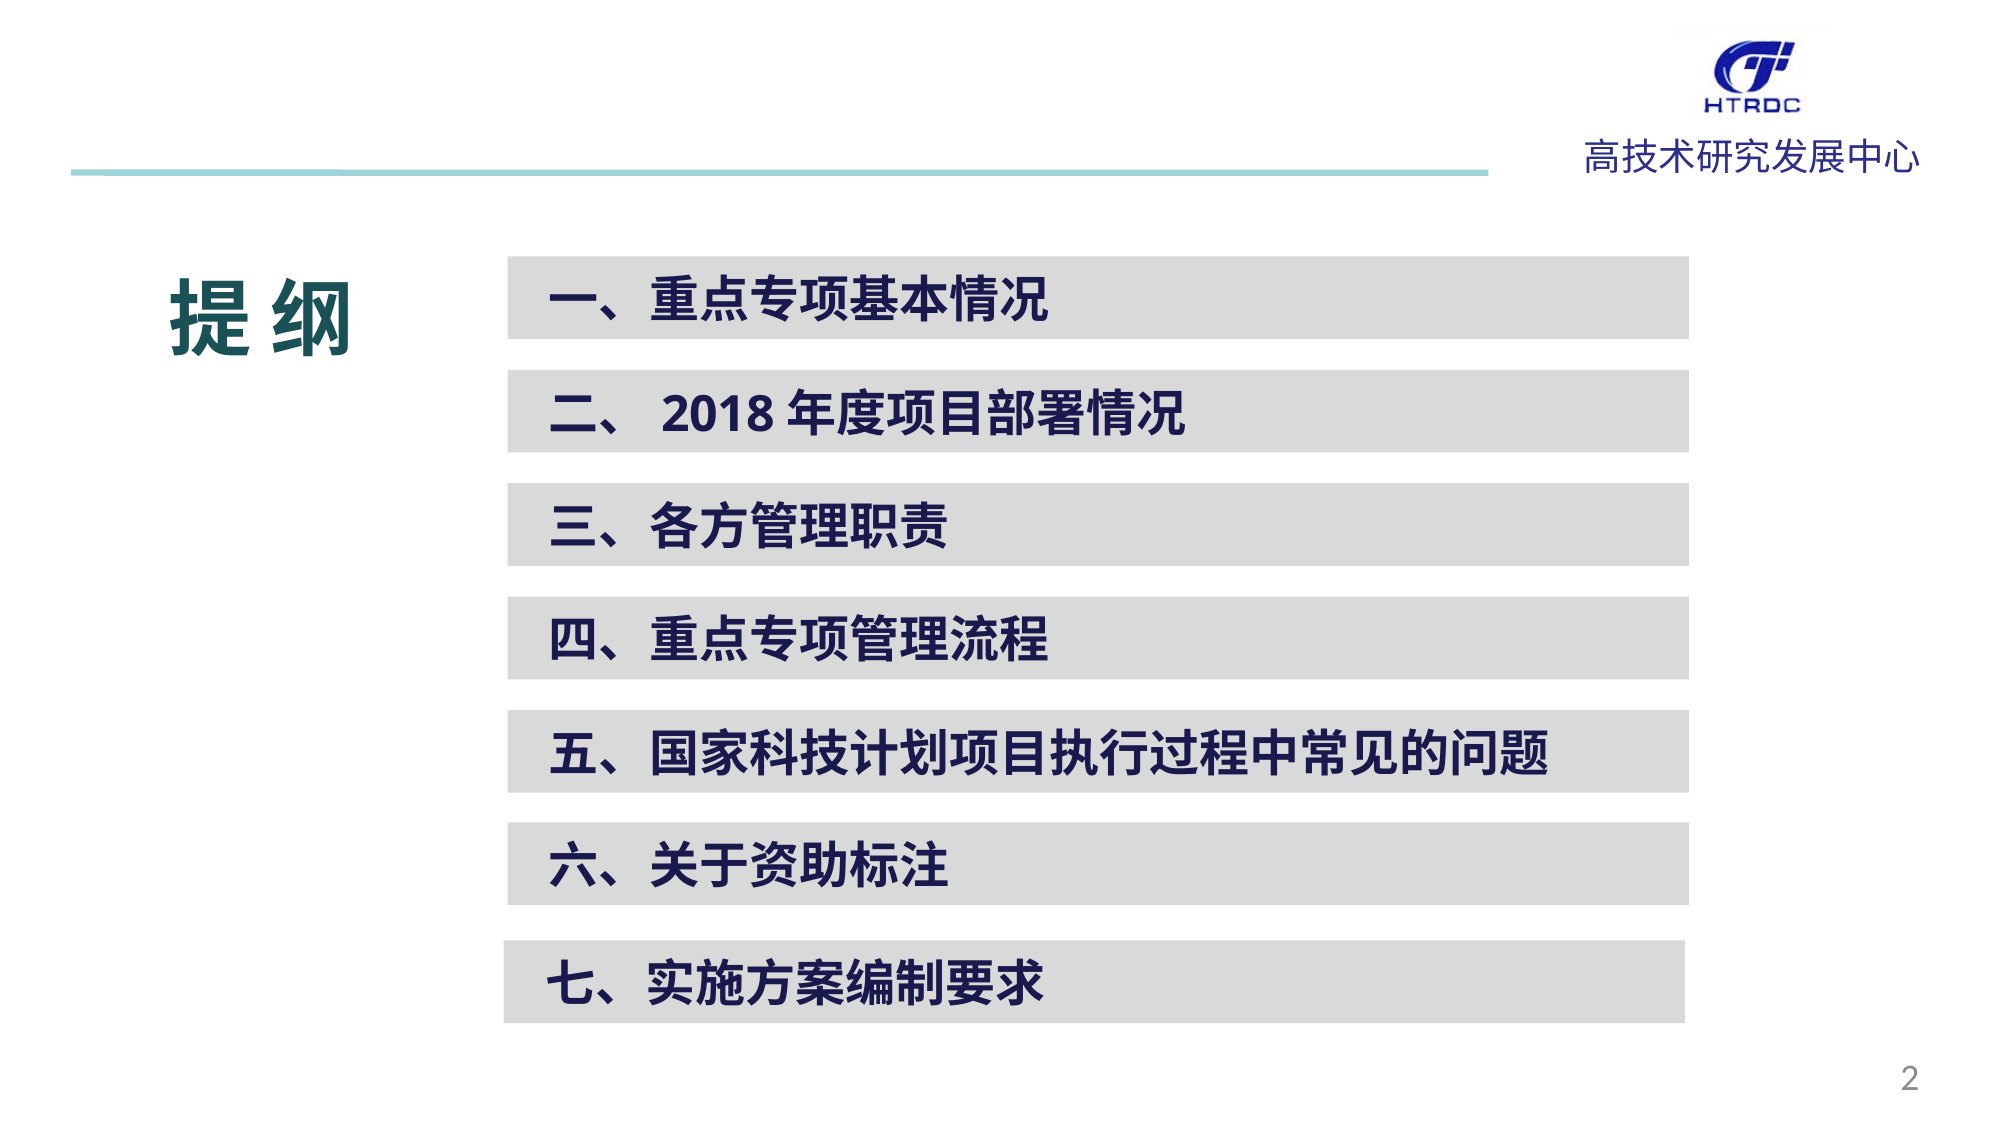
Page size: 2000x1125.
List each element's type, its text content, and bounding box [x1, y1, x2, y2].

text_box 四、重点专项管理流程 [507, 596, 1689, 680]
text_box 六、关于资助标注 [507, 822, 1689, 905]
text_box 提 纲 [120, 257, 403, 375]
text_box 五、国家科技计划项目执行过程中常见的问题 [507, 710, 1689, 793]
picture [1675, 30, 1830, 124]
text_box 三、各方管理职责 [507, 483, 1689, 566]
text_box 二、2018年度项目部署情况 [507, 369, 1689, 453]
text_box 一、重点专项基本情况 [507, 256, 1689, 340]
text_box 七、实施方案编制要求 [503, 940, 1685, 1024]
